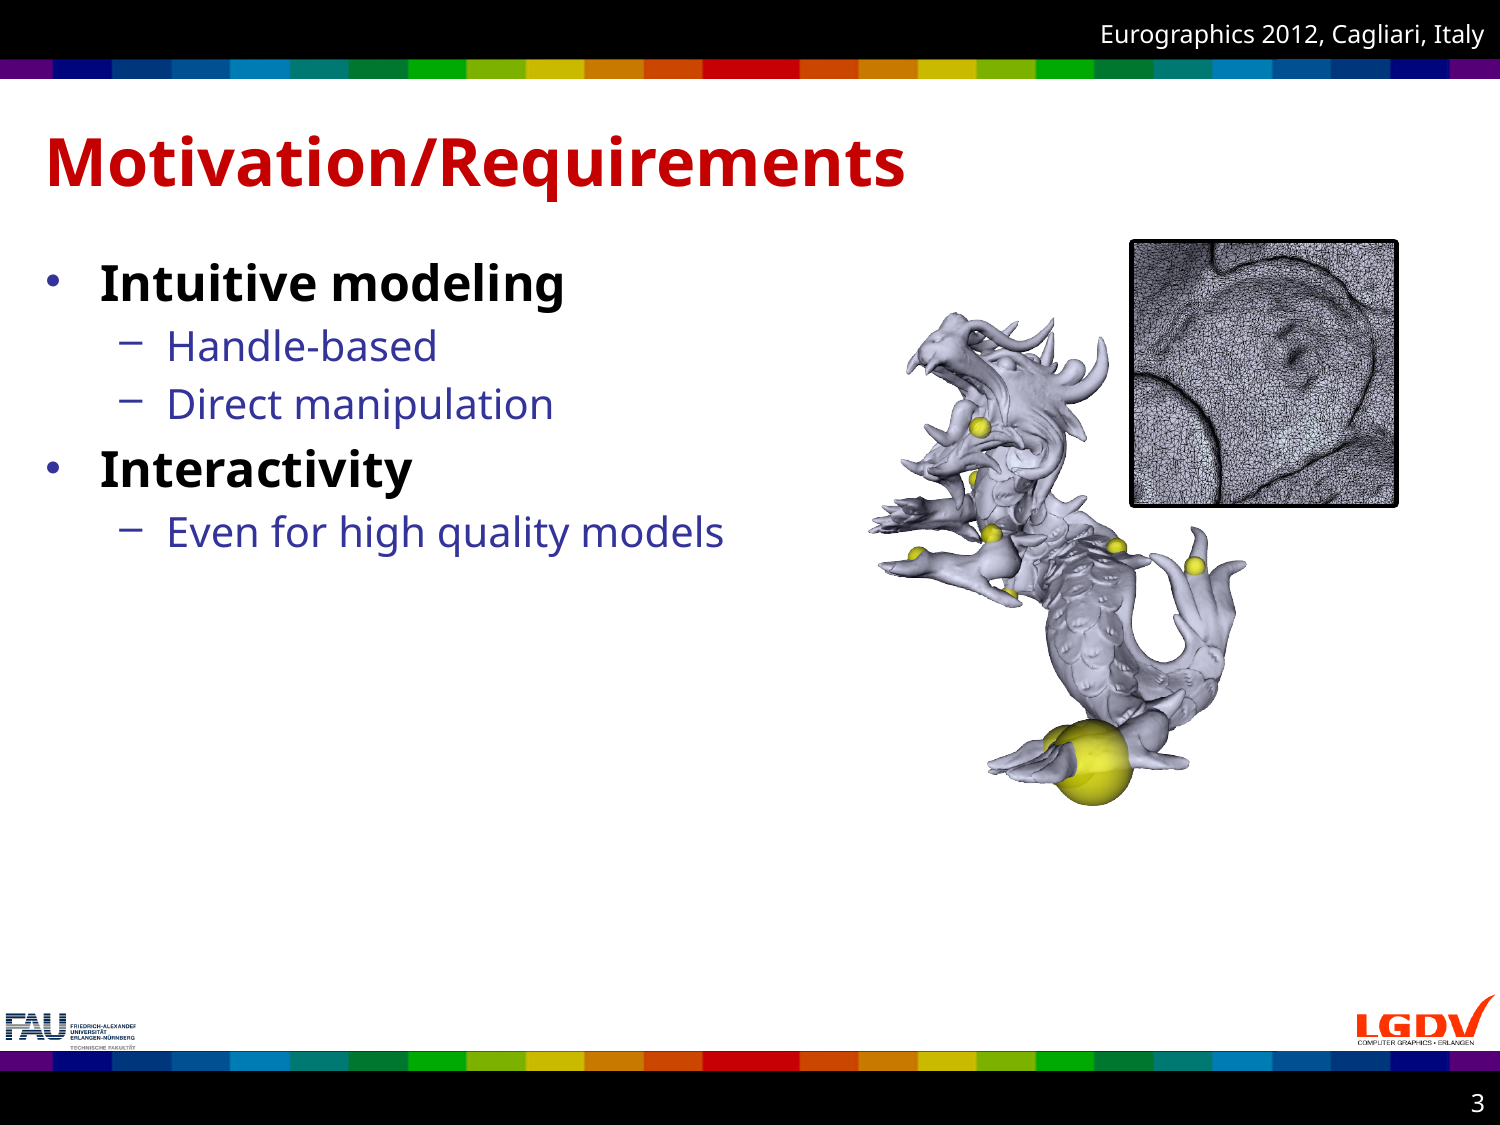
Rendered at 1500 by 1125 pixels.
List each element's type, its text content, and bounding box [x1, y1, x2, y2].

list Intuitive modeling Handle-based Direct manipulation Interactivity Even for high quality models [29, 243, 809, 1047]
title Motivation/Requirements [29, 77, 1471, 241]
picture [0, 59, 229, 79]
picture [291, 59, 1211, 77]
slide_number 3 [1187, 1079, 1500, 1118]
picture [1273, 1051, 1500, 1071]
picture [291, 1051, 1211, 1071]
picture [1273, 59, 1500, 79]
picture [1357, 993, 1495, 1046]
picture [867, 243, 1395, 807]
picture [0, 999, 229, 1071]
